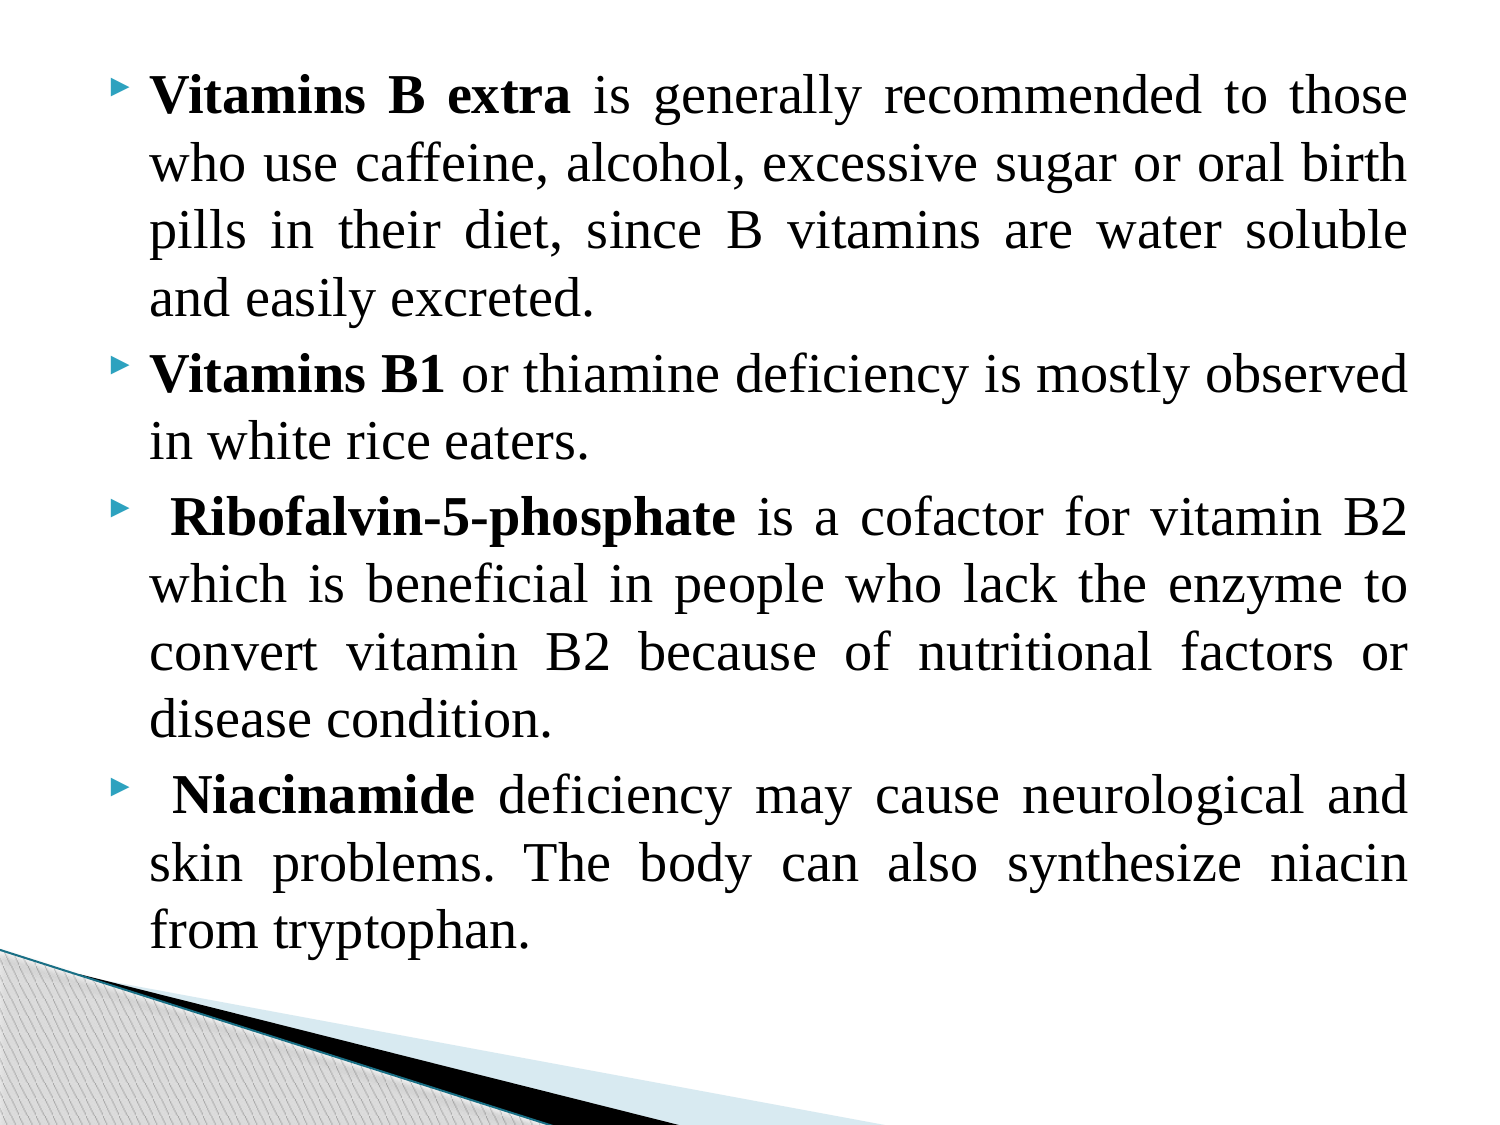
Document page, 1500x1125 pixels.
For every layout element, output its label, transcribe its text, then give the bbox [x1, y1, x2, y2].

list Vitamins B extra is generally recommended to those who use caffeine, alcohol, excessive sugar or oral birth pills in their diet, since B vitamins are water soluble and easily excreted. Vitamins B1 or thiamine deficiency is mostly observed in white rice eaters. Ribofalvin-5-phosphate is a cofactor for vitamin B2 which is beneficial in people who lack the enzyme to convert vitamin B2 because of nutritional factors or disease condition. Niacinamide deficiency may cause neurological and skin problems. The body can also synthesize niacin from tryptophan. [75, 50, 1425, 986]
